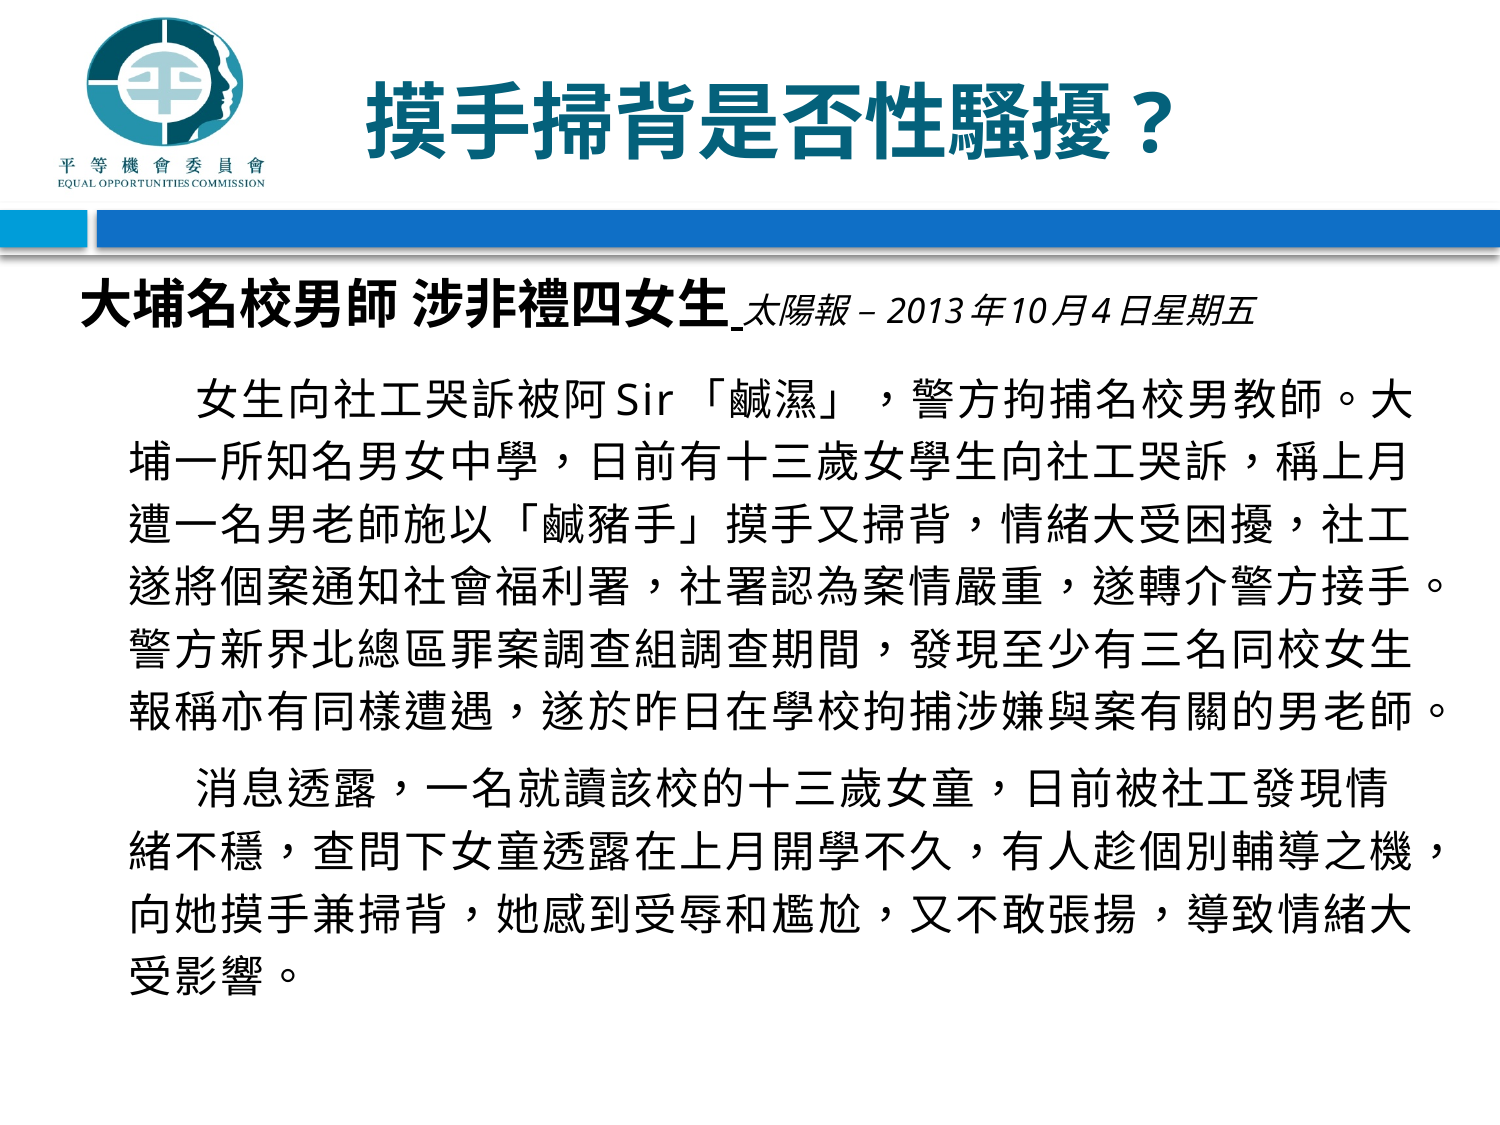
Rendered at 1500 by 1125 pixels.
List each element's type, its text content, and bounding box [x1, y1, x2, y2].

list 大埔名校男師 涉非禮四女生 太陽報 – 2013年10月4日星期五 女生向社工哭訴被阿Sir「鹹濕」，警方拘捕名校男教師。大埔一所知名男女中學，日前有十三歲女學生向社工哭訴，稱上月遭一名男老師施以「鹹豬手」摸手又掃背，情緒大受困擾，社工遂將個案通知社會福利署，社署認為案情嚴重，遂轉介警方接手。警方新界北總區罪案調查組調查期間，發現至少有三名同校女生報稱亦有同樣遭遇，遂於昨日在學校拘捕涉嫌與案有關的男老師。 消息透露，一名就讀該校的十三歲女童，日前被社工發現情緒不穩，查問下女童透露在上月開學不久，有人趁個別輔導之機，向她摸手兼掃背，她感到受辱和尷尬，又不敢張揚，導致情緒大受影響。 [64, 262, 1438, 1059]
title 摸手掃背是否性騷擾? [269, 37, 1438, 200]
picture [52, 10, 266, 198]
